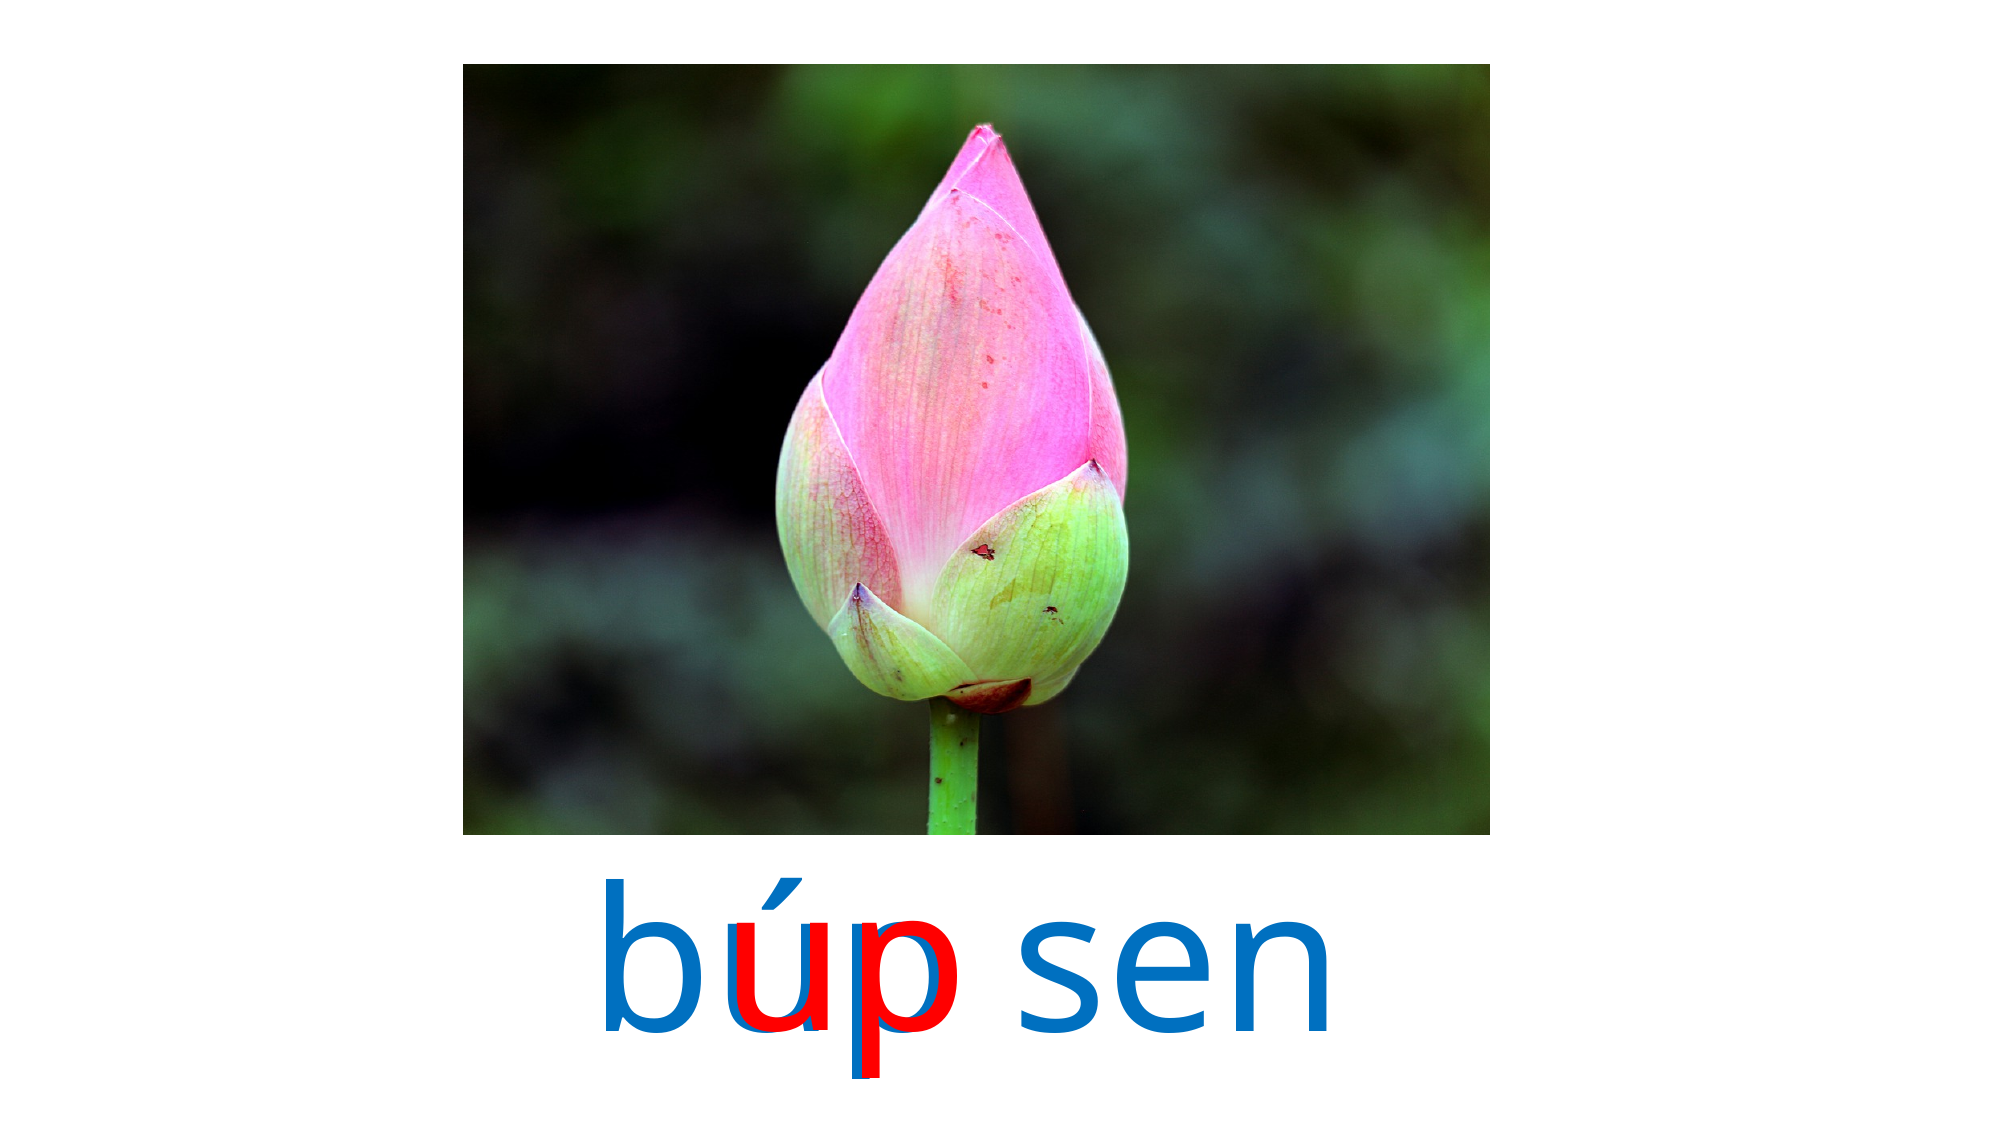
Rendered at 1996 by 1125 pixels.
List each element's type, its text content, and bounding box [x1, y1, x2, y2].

picture [463, 64, 1490, 835]
text_box búp sen [516, 912, 1417, 1021]
text_box up [682, 912, 1008, 1020]
